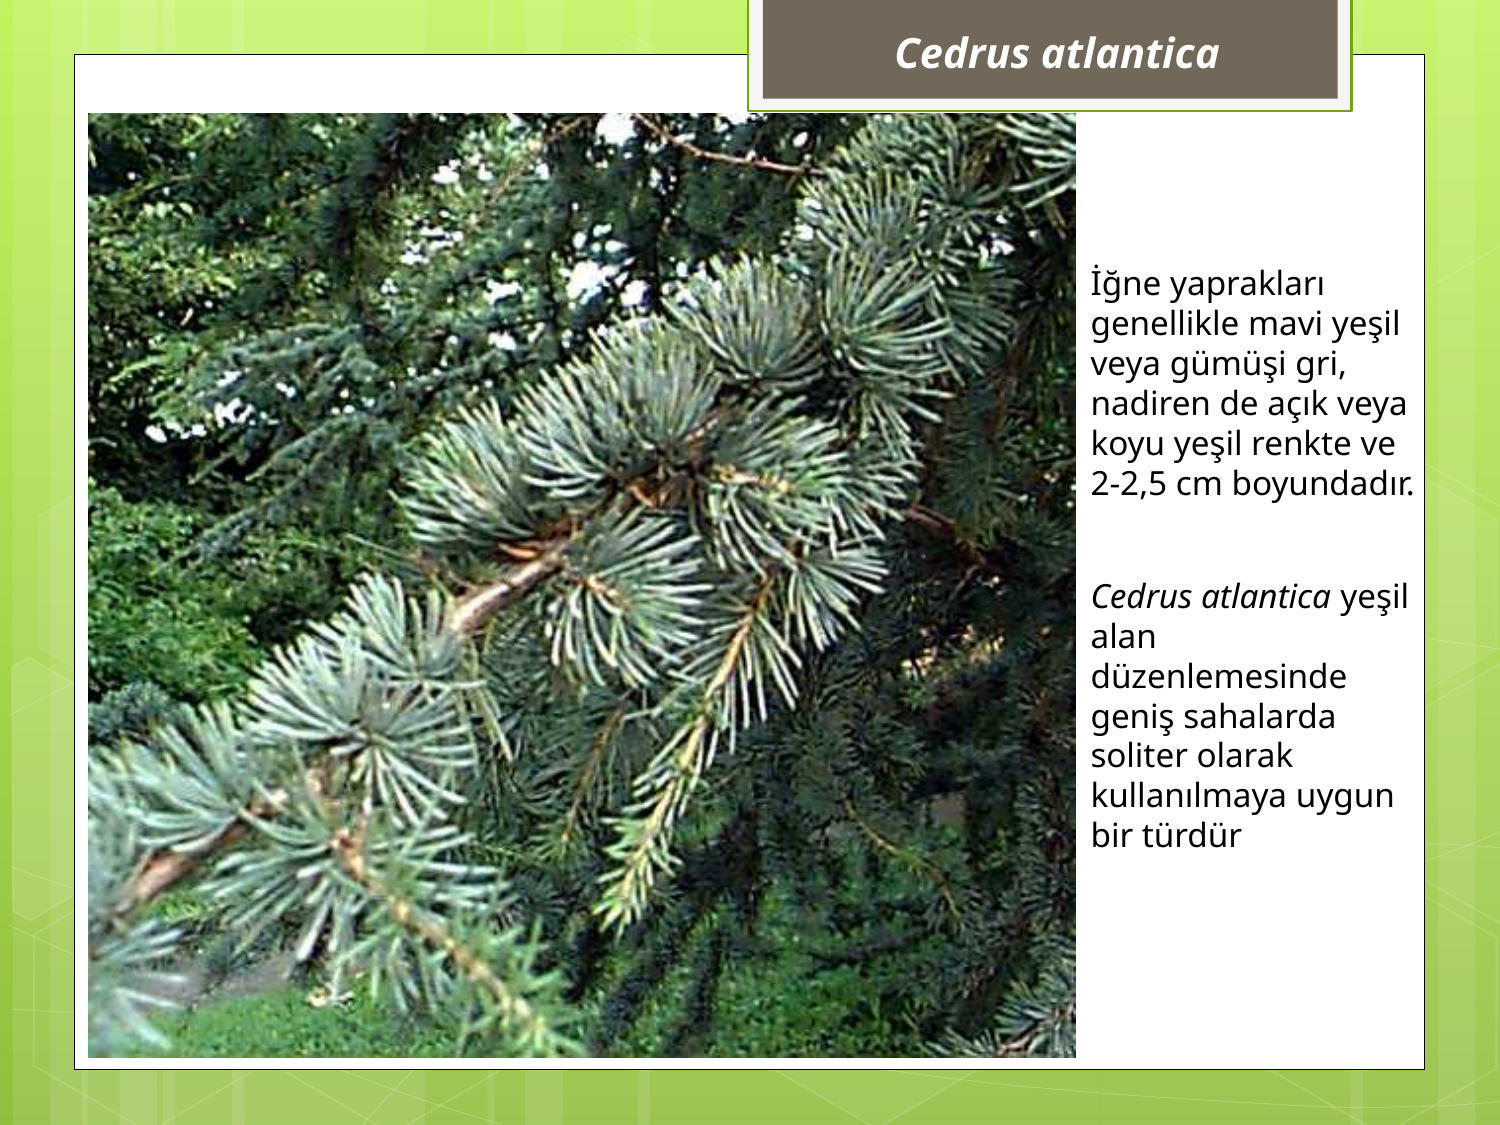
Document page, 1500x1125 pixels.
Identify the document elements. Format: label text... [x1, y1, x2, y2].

text_box İğne yaprakları genellikle mavi yeşil veya gümüşi gri, nadiren de açık veya koyu yeşil renkte ve 2-2,5 cm boyundadır. Cedrus atlantica yeşil alan düzenlemesinde geniş sahalarda soliter olarak kullanılmaya uygun bir türdür [1083, 254, 1436, 862]
picture [88, 113, 1077, 1058]
text_box Cedrus atlantica [761, 19, 1353, 84]
